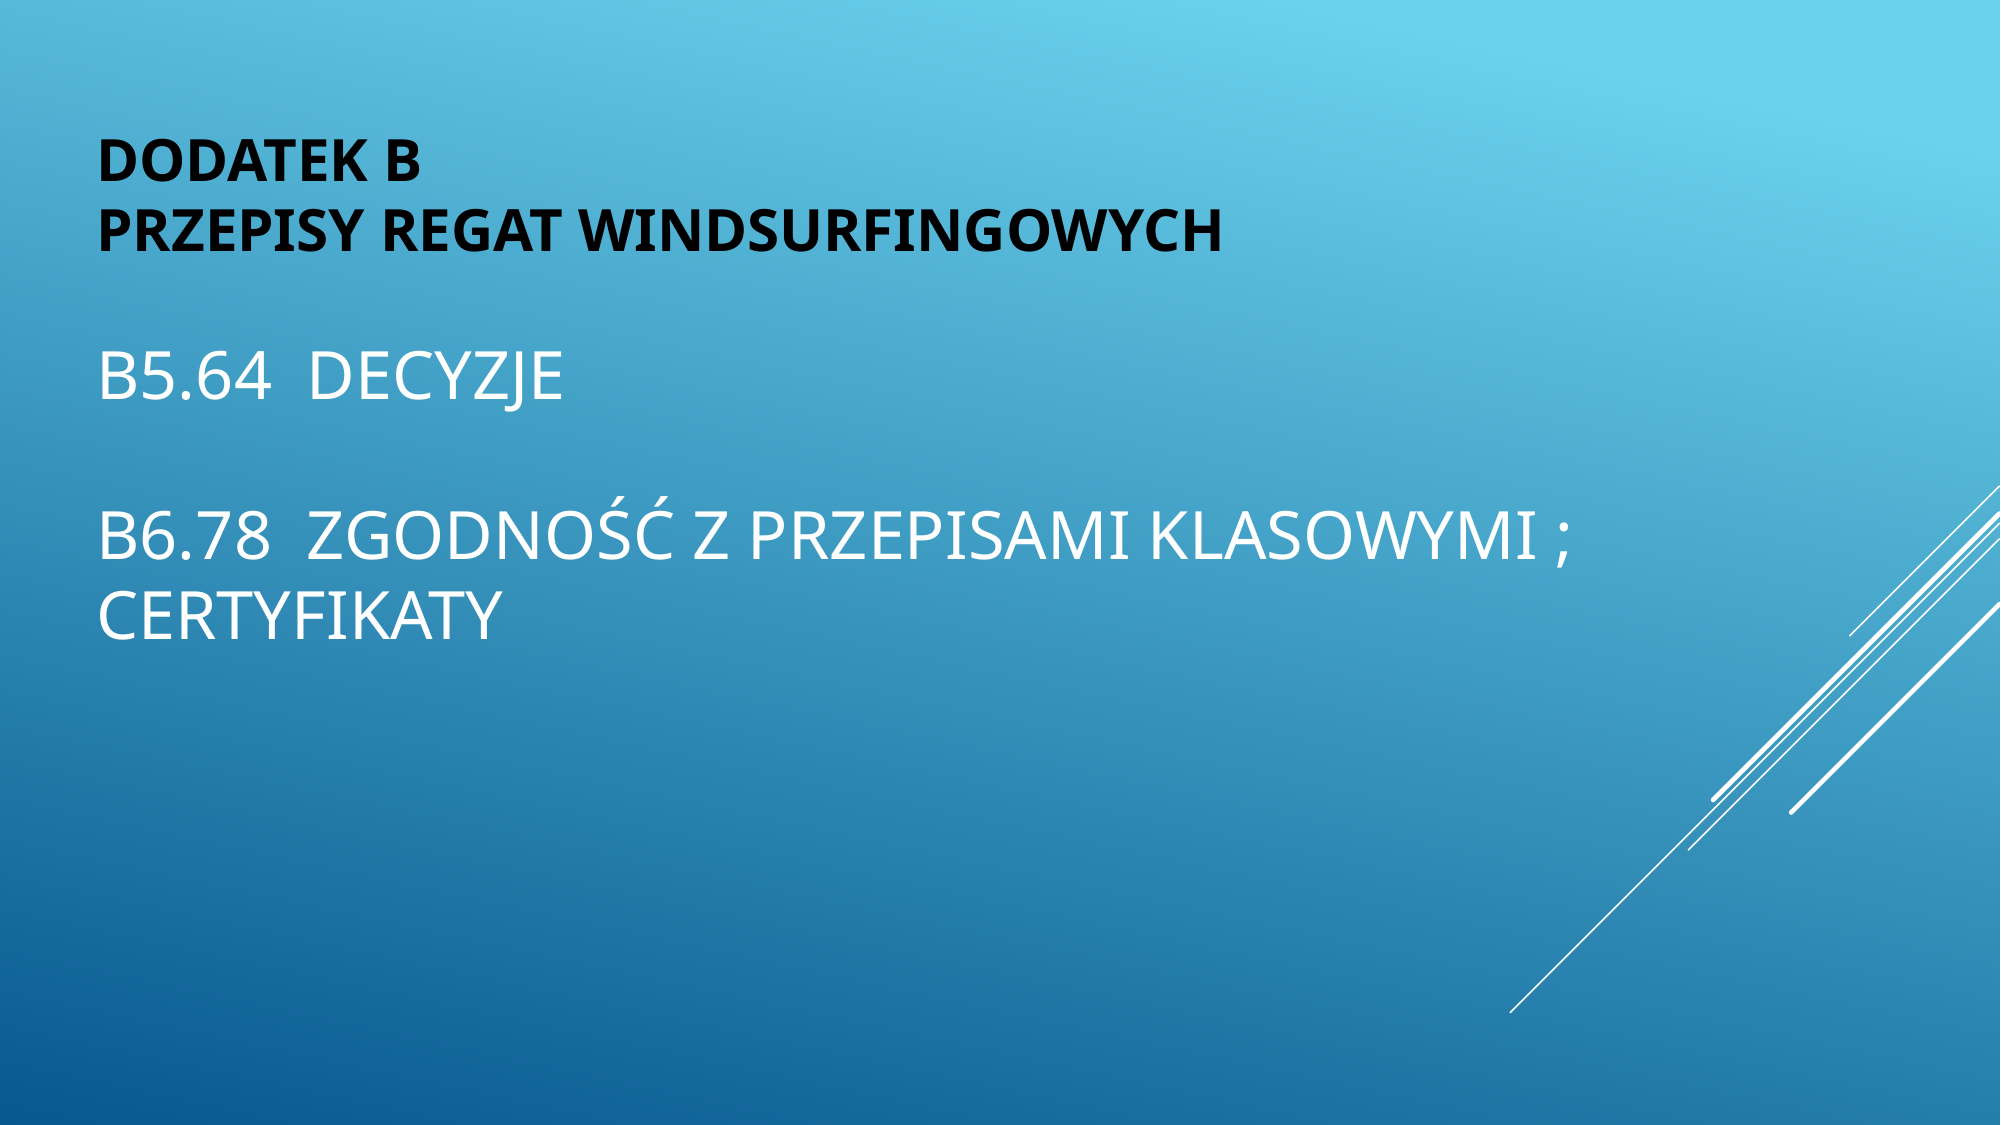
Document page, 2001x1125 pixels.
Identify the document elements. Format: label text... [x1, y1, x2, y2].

text_box DODATEK B PRZEPISY REGAT WINDSURFINGOWYCH B5.64 DECYZJE B6.78 ZGODNOŚĆ Z PRZEPISAMI KLASOWYMI ; CERTYFIKATY [81, 115, 1903, 661]
